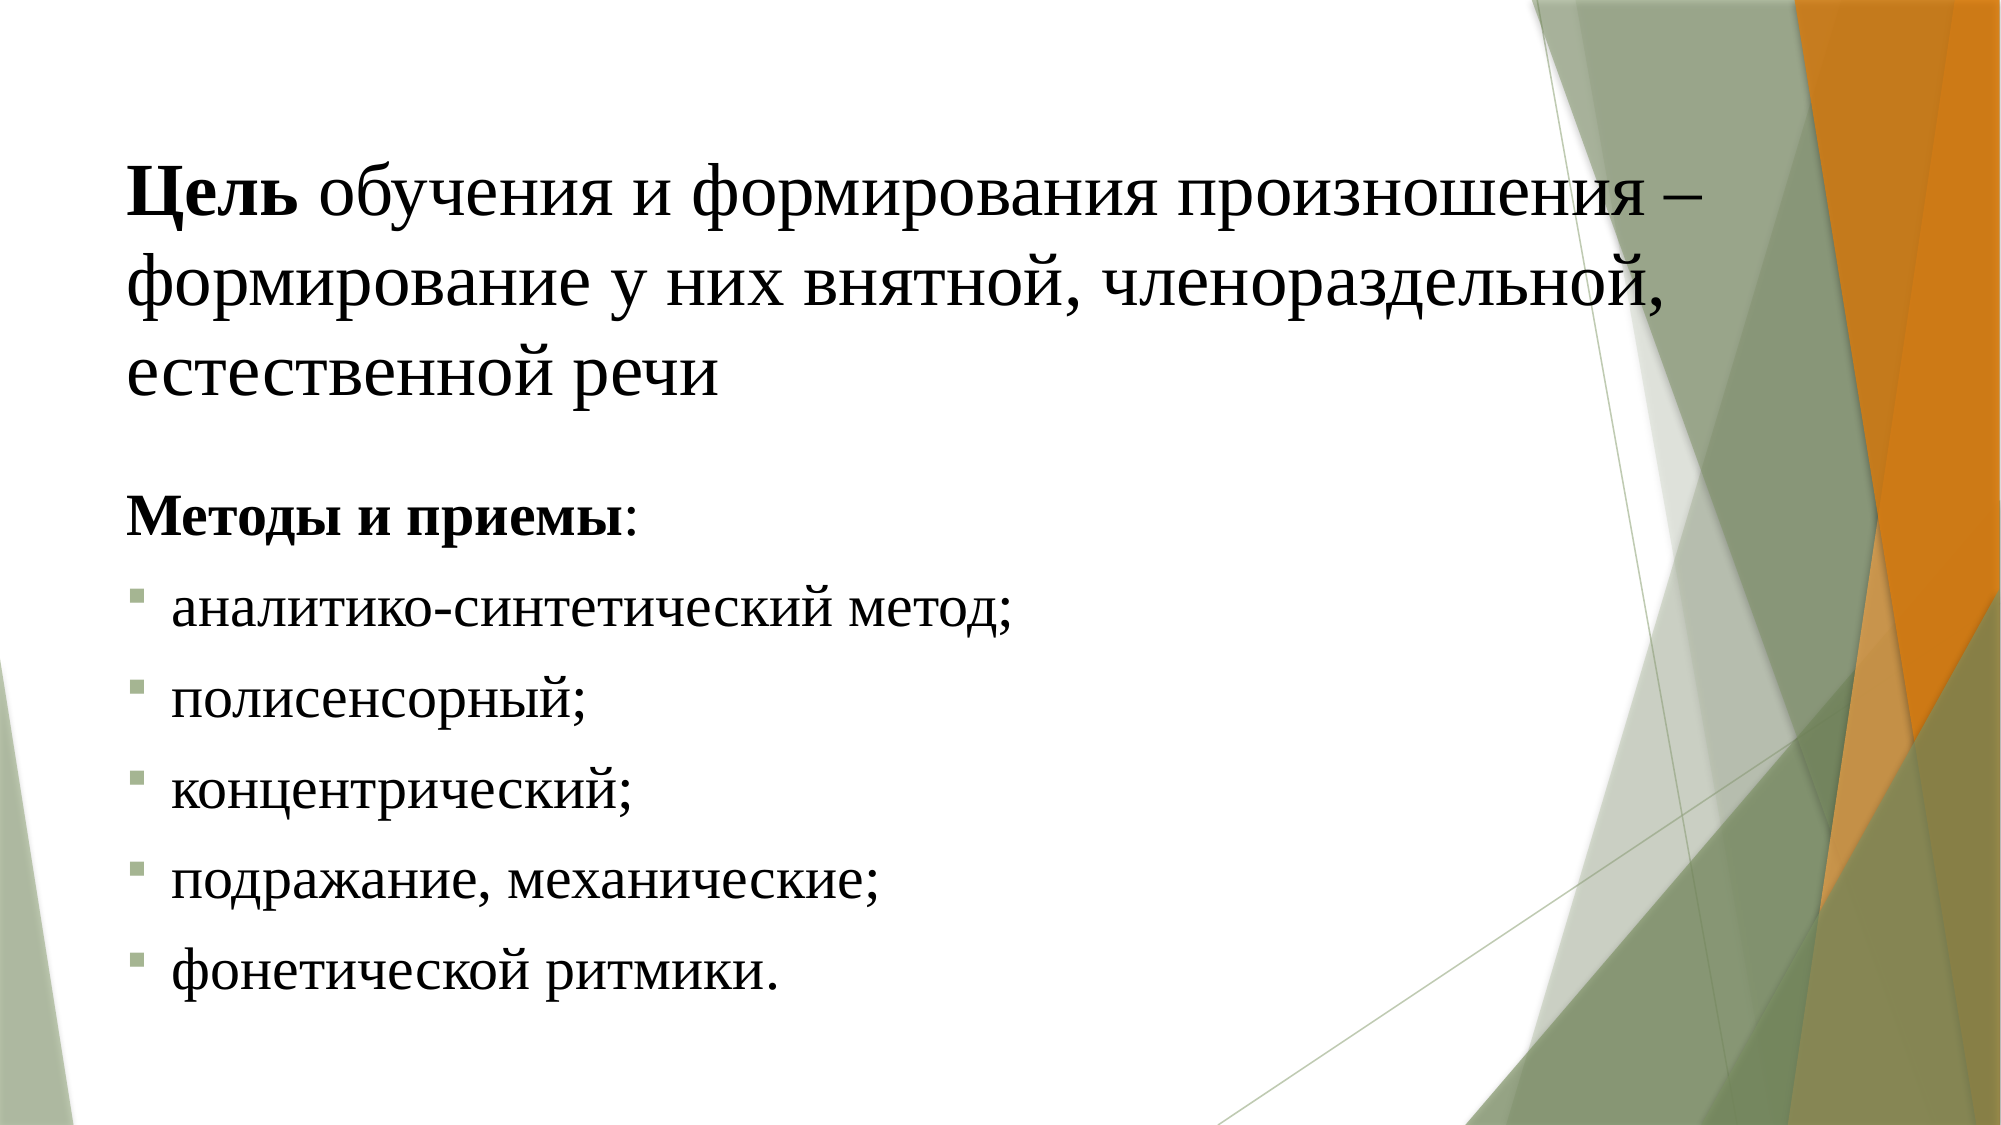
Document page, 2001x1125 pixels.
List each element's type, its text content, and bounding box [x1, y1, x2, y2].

title Цель обучения и формирования произношения – формирование у них внятной, членораздельной, естественной речи [111, 99, 1861, 450]
list Методы и приемы: аналитико-синтетический метод; полисенсорный; концентрический; подражание, механические; фонетической ритмики. [111, 468, 1522, 1010]
